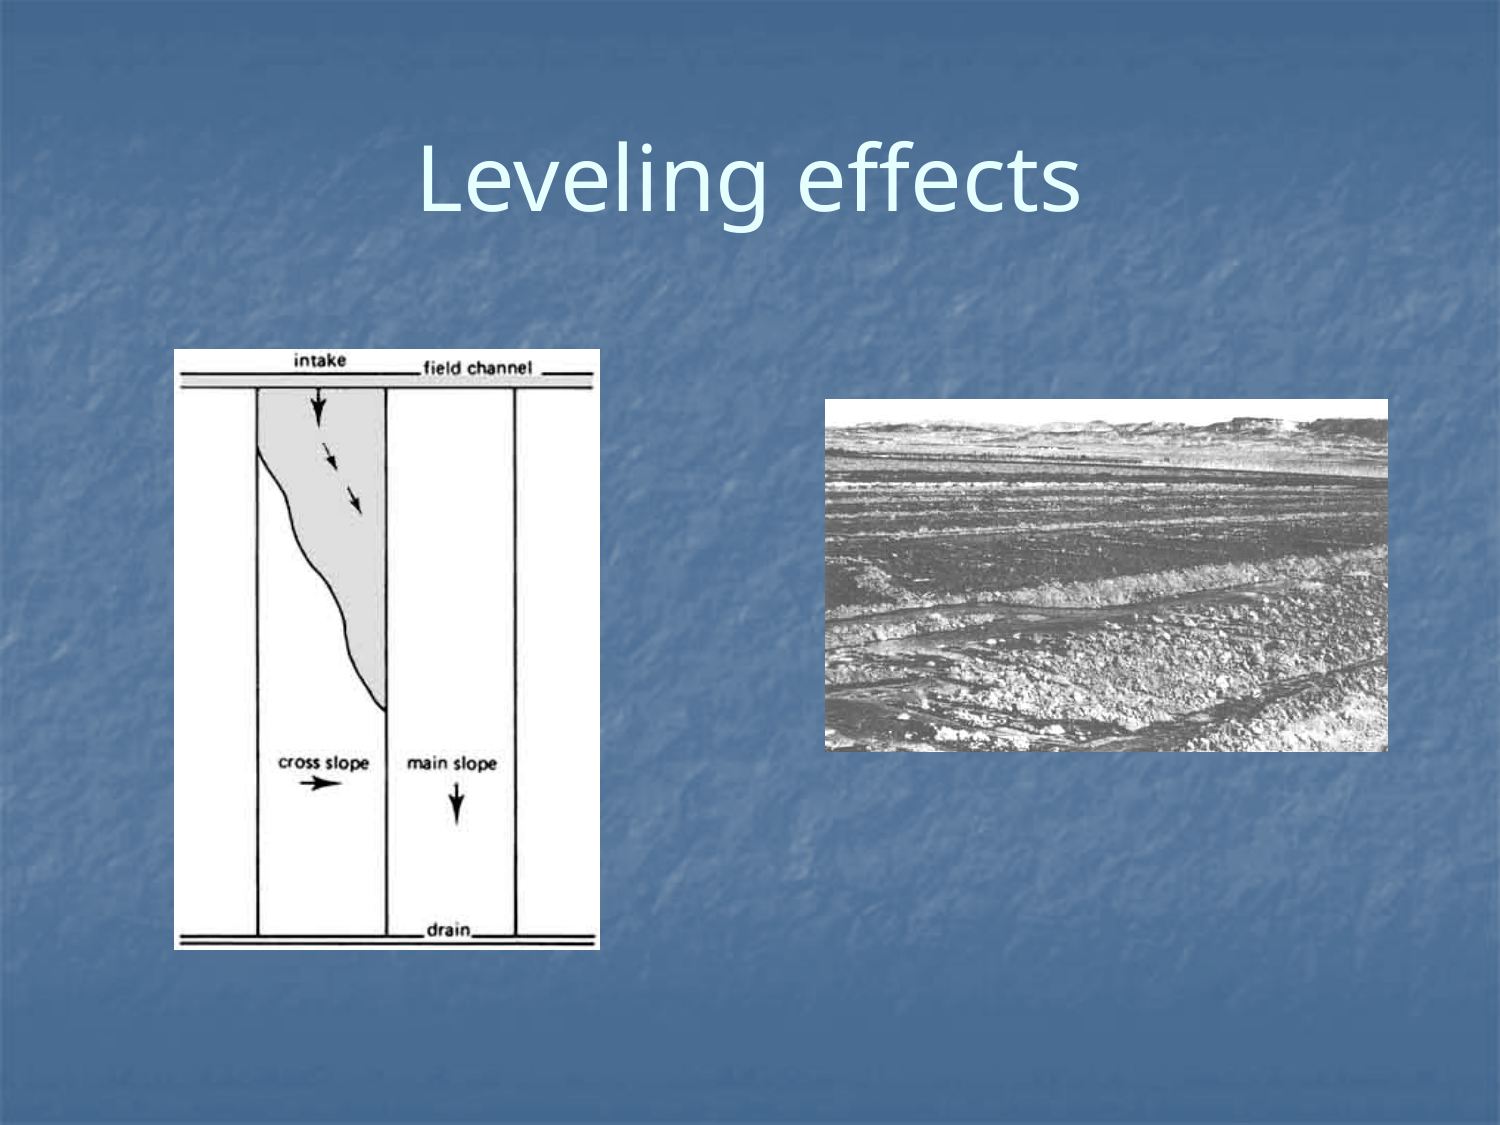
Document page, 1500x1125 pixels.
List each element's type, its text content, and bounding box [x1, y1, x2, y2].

picture [824, 399, 1388, 753]
picture [174, 349, 600, 951]
title Leveling effects [74, 62, 1426, 288]
